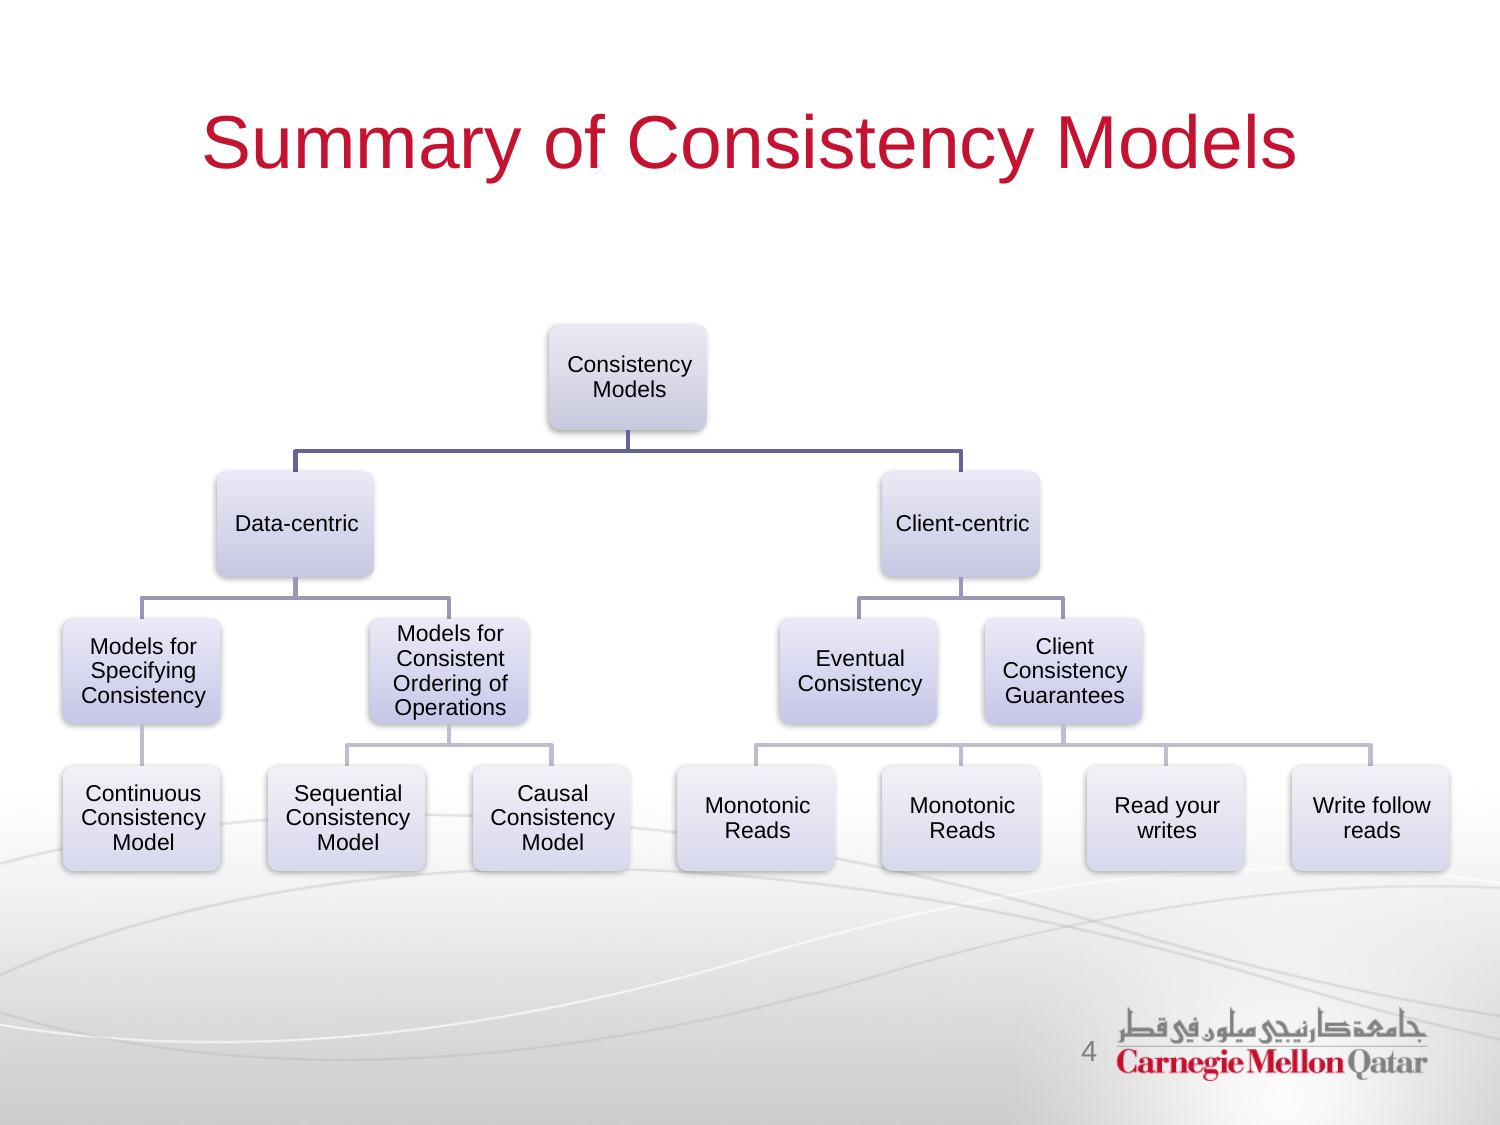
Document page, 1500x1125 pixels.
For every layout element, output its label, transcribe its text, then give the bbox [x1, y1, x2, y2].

slide_number 4 [975, 1024, 1113, 1103]
picture [0, 0, 1500, 1125]
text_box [62, 324, 1451, 913]
title Summary of Consistency Models [24, 44, 1476, 233]
